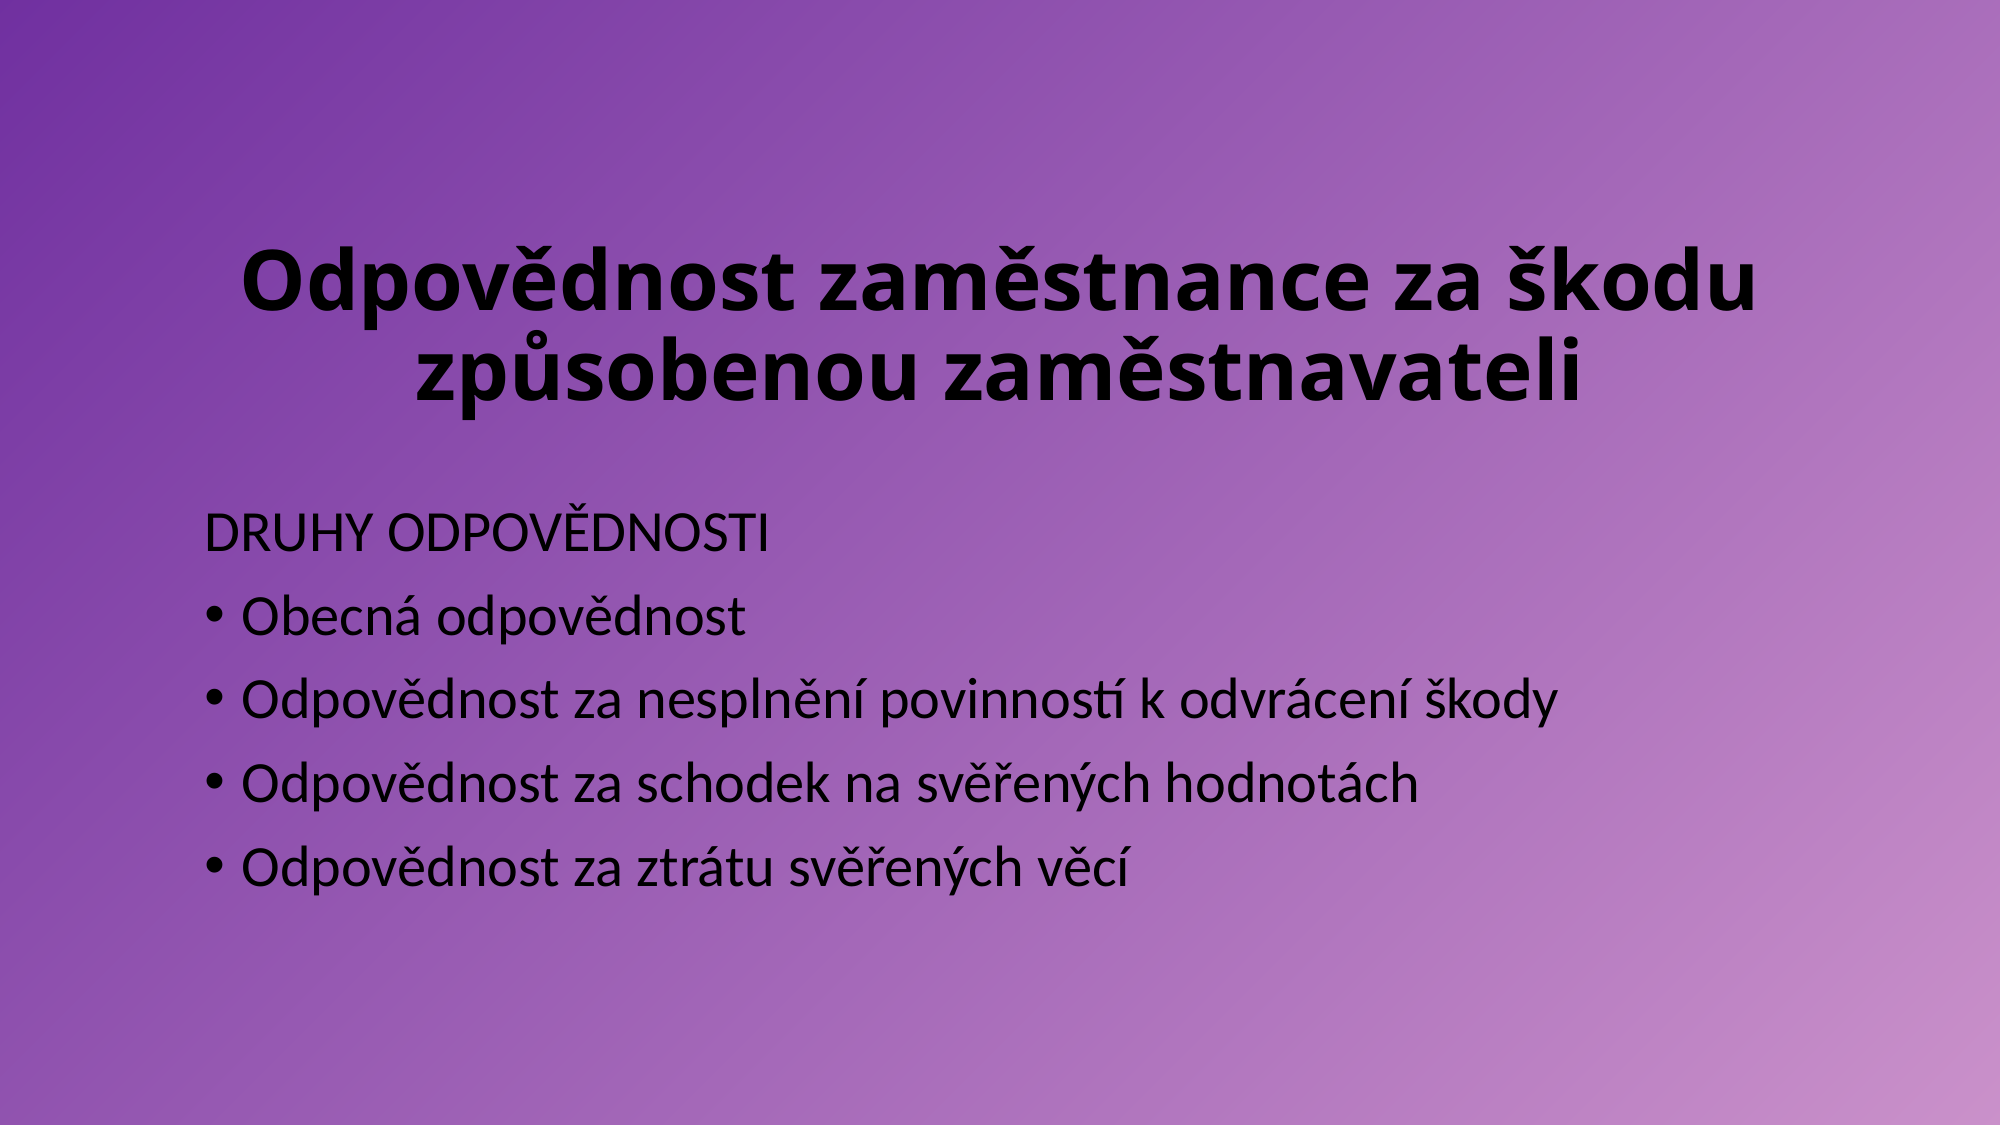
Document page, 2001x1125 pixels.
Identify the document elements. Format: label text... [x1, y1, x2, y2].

title Odpovědnost zaměstnance za škodu způsobenou zaměstnavateli [116, 225, 1884, 617]
subtitle DRUHY ODPOVĚDNOSTI Obecná odpovědnost Odpovědnost za nesplnění povinností k odvrácení škody Odpovědnost za schodek na svěřených hodnotách Odpovědnost za ztrátu svěřených věcí [189, 493, 1811, 1125]
